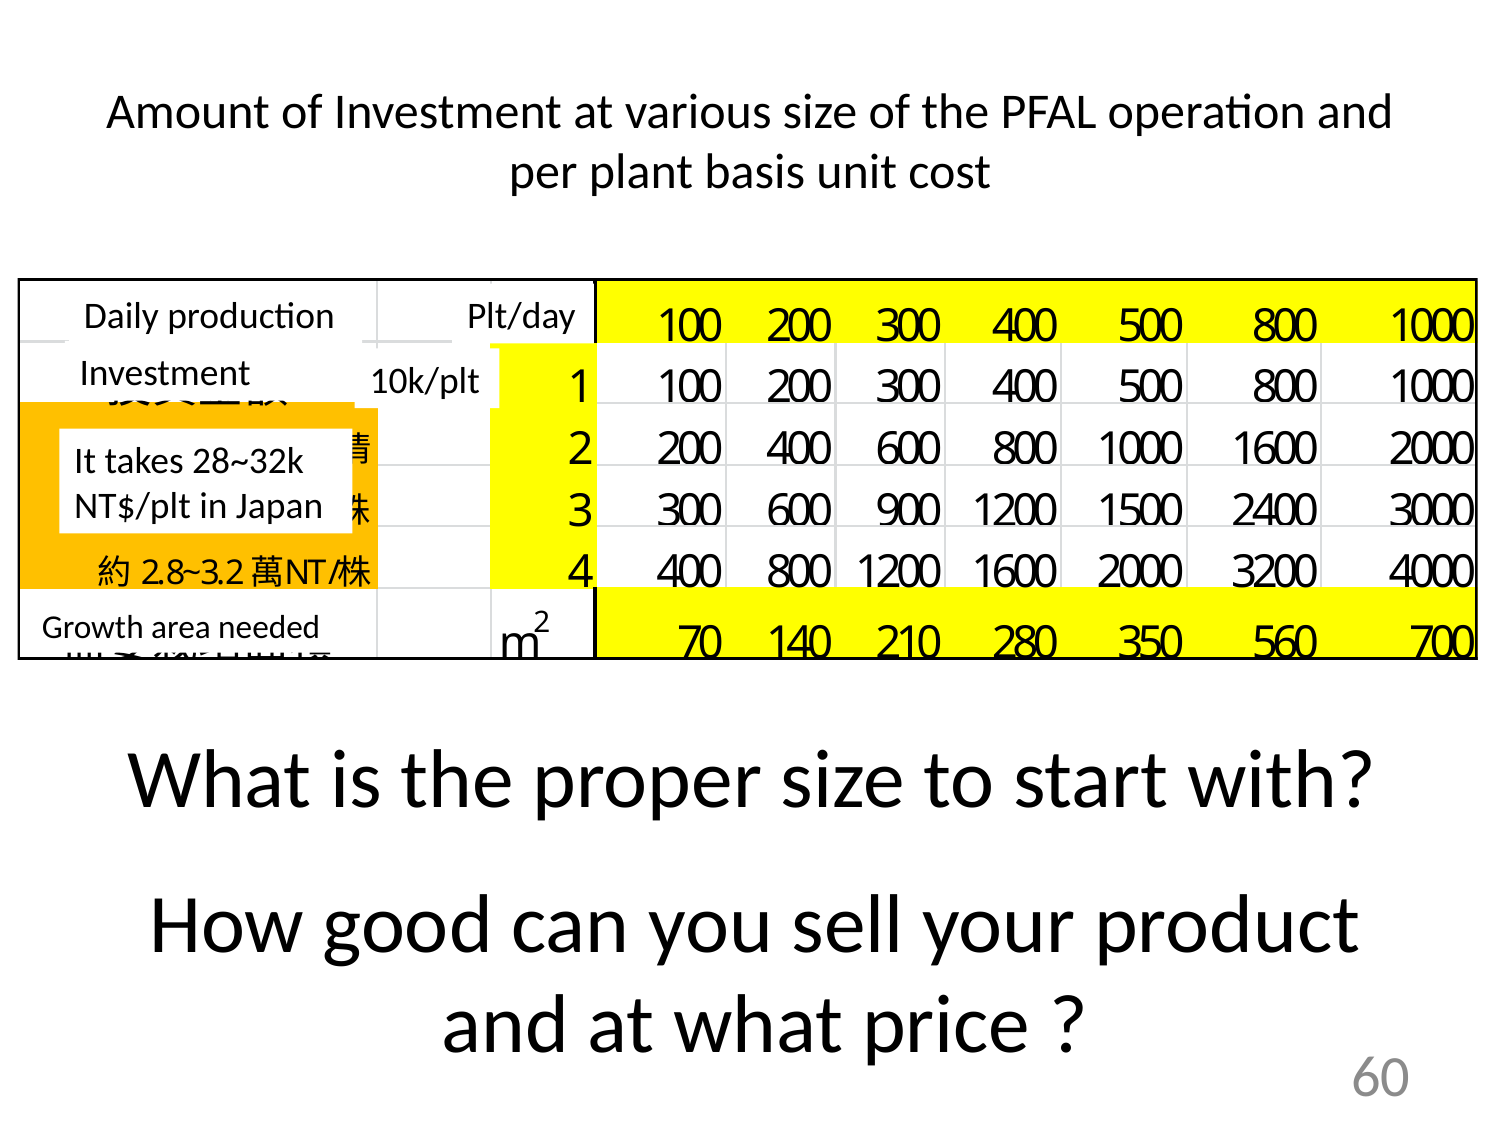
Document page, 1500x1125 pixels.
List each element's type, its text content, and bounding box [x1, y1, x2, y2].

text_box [17, 278, 1481, 663]
text_box What is the proper size to start with? [55, 716, 1450, 832]
title Amount of Investment at various size of the PFAL operation and per plant basis unit cost [75, 45, 1425, 233]
text_box How good can you sell your product and at what price ? [67, 862, 1462, 1077]
slide_number 60 [1074, 1077, 1425, 1103]
